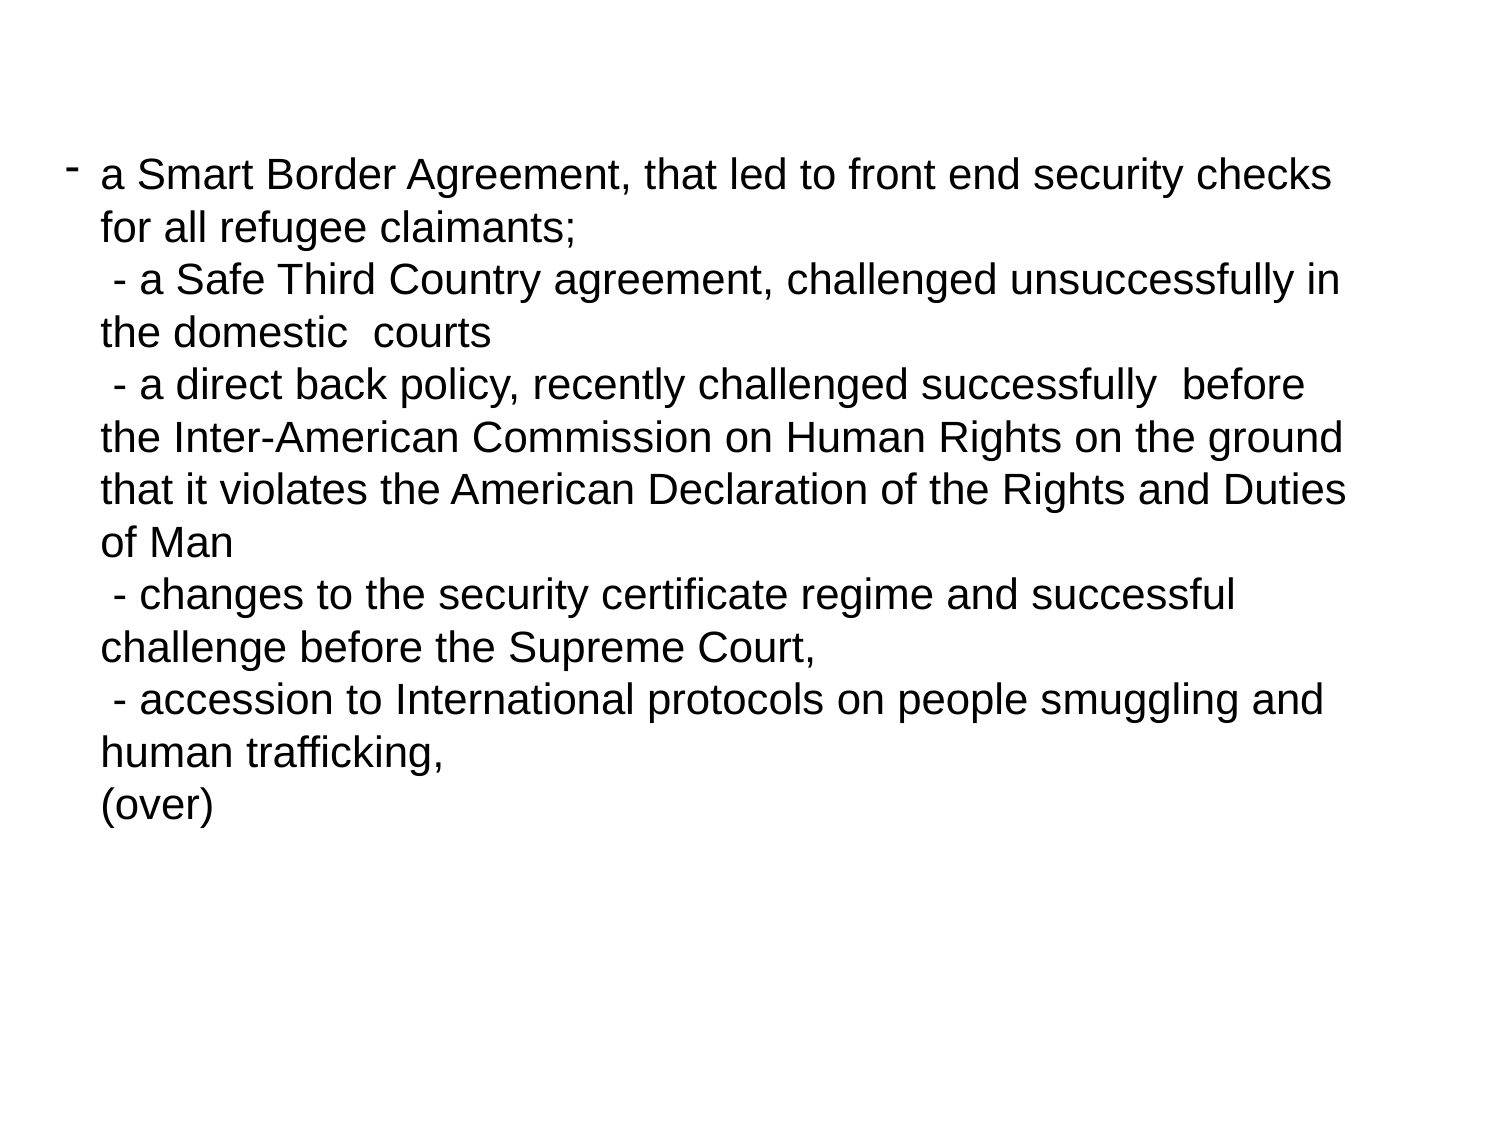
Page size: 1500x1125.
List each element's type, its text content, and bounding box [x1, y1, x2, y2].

title a Smart Border Agreement, that led to front end security checks for all refugee claimants; - a Safe Third Country agreement, challenged unsuccessfully in the domestic courts - a direct back policy, recently challenged successfully before the Inter-American Commission on Human Rights on the ground that it violates the American Declaration of the Rights and Duties of Man - changes to the security certificate regime and successful challenge before the Supreme Court, - accession to International protocols on people smuggling and human trafficking, (over) [49, 124, 1376, 851]
